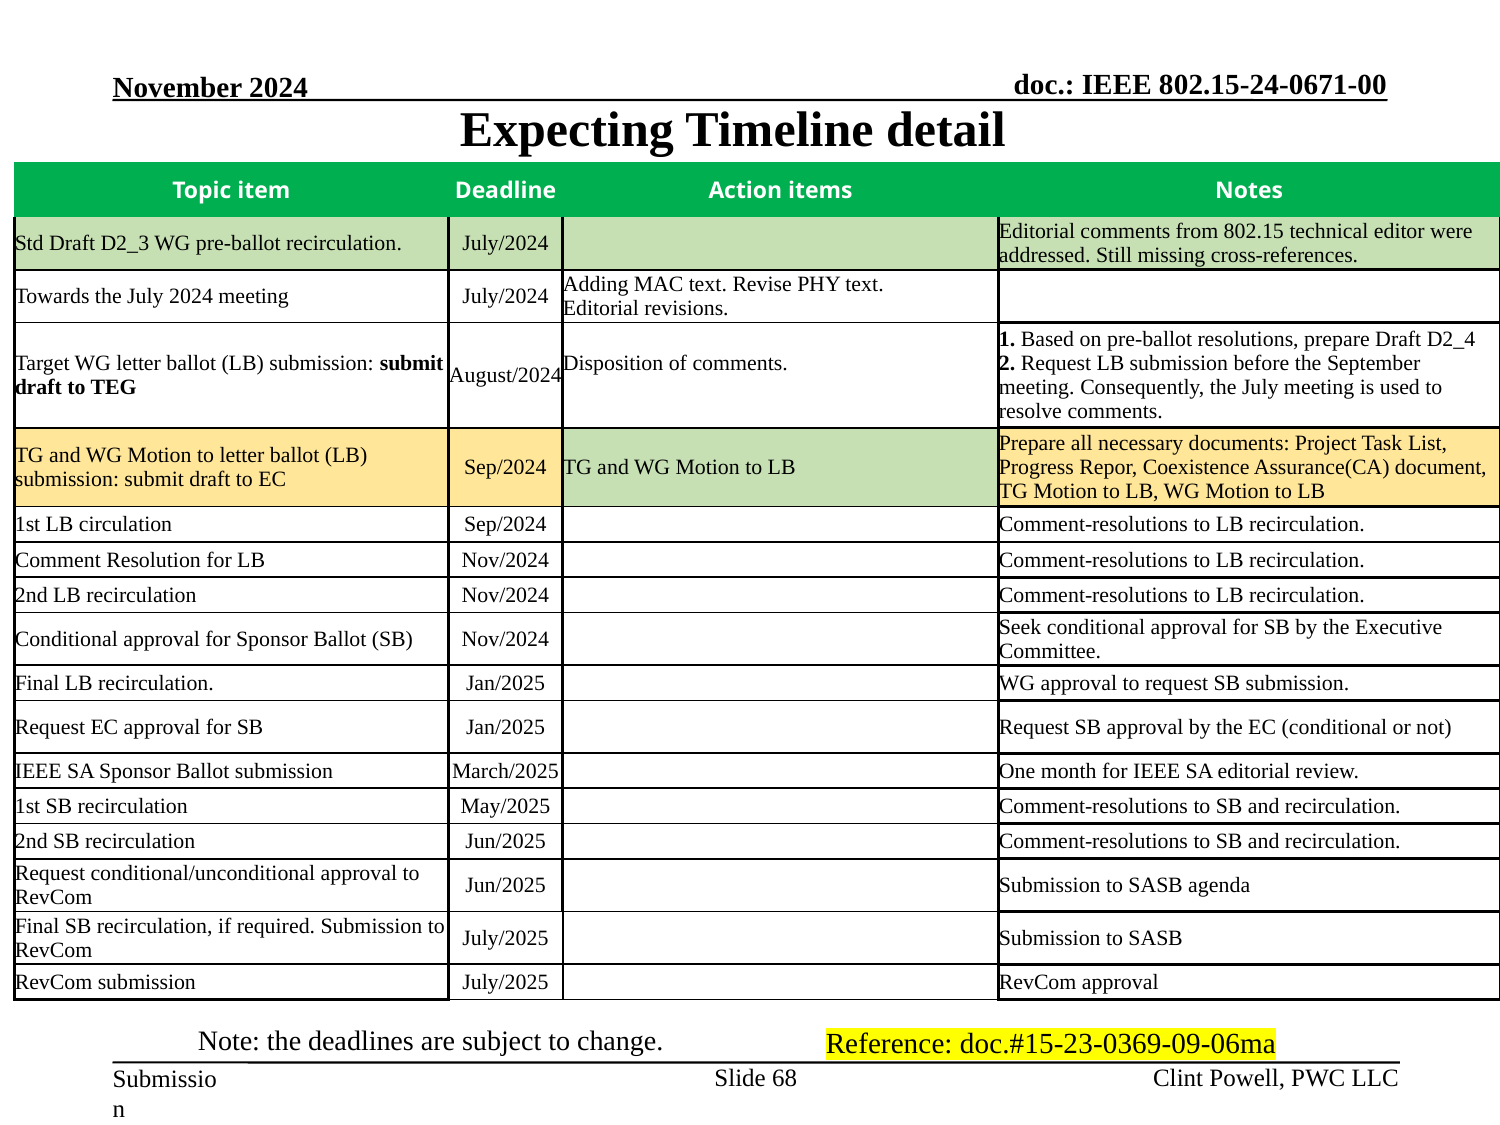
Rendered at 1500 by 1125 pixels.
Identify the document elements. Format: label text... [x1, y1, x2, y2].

table_cell 1st SB recirculation [16, 789, 447, 823]
table_cell Final SB recirculation, if required. Submission to RevCom [16, 912, 447, 963]
text_box Expecting Timeline detail [432, 88, 1022, 162]
text_box Slide 68 [699, 1054, 836, 1105]
table_cell July/2025 [450, 912, 562, 963]
table_cell [1000, 271, 1499, 321]
table_cell [564, 789, 997, 823]
table_cell Comment-resolutions to SB and recirculation. [1000, 790, 1499, 822]
table_cell Editorial comments from 802.15 technical editor were addressed. Still missing cross-references. [1000, 217, 1499, 268]
table_cell Jan/2025 [450, 666, 561, 700]
table_cell [564, 578, 997, 612]
table_cell WG approval to request SB submission. [1000, 667, 1499, 699]
table_cell May/2025 [450, 789, 561, 823]
table_cell August/2024 [450, 323, 561, 427]
table_cell Submission to SASB [1000, 913, 1499, 963]
table_cell Towards the July 2024 meeting [16, 271, 447, 322]
table_cell Sep/2024 [450, 429, 561, 506]
table_cell Jan/2025 [450, 701, 561, 752]
table_header Topic item [14, 162, 449, 217]
table_cell Request conditional/unconditional approval to RevCom [16, 860, 447, 911]
table_cell Conditional approval for Sponsor Ballot (SB) [16, 613, 447, 664]
table_cell [564, 613, 997, 664]
table_cell [564, 754, 997, 787]
table_cell TG and WG Motion to LB [564, 429, 997, 506]
table_cell RevCom approval [1000, 966, 1499, 998]
table_cell Adding MAC text. Revise PHY text. Editorial revisions. [564, 271, 997, 322]
table_cell One month for IEEE SA editorial review. [1000, 755, 1499, 787]
table_cell Request SB approval by the EC (conditional or not) [1000, 702, 1499, 752]
table_cell [564, 507, 997, 541]
table_cell Jun/2025 [450, 860, 561, 911]
table_cell Comment-resolutions to LB recirculation. [1000, 508, 1499, 541]
table_cell [564, 912, 997, 963]
table_cell Comment-resolutions to LB recirculation. [1000, 579, 1499, 611]
table_cell Nov/2024 [450, 578, 561, 612]
table_cell Jun/2025 [450, 824, 561, 858]
table_cell Prepare all necessary documents: Project Task List, Progress Repor, Coexistence Assurance(CA) document, TG Motion to LB, WG Motion to LB [1000, 429, 1499, 505]
table_cell [564, 543, 997, 576]
table_cell 2nd SB recirculation [16, 824, 447, 858]
table_cell Disposition of comments. [564, 323, 997, 427]
table_cell Target WG letter ballot (LB) submission: submit draft to TEG [16, 323, 447, 427]
table_cell [564, 666, 997, 700]
table_cell [564, 824, 997, 858]
table_cell 1. Based on pre-ballot resolutions, prepare Draft D2_4 2. Request LB submission before the September meeting. Consequently, the July meeting is used to resolve comments. [1000, 324, 1499, 426]
table_cell [564, 217, 997, 269]
table_header Deadline [449, 162, 563, 217]
table_cell [564, 701, 997, 752]
table_cell [564, 965, 997, 999]
text_box Note: the deadlines are subject to change. [183, 1014, 680, 1064]
table_cell Request EC approval for SB [16, 701, 447, 752]
table_cell Nov/2024 [450, 543, 561, 576]
table_header Action items [563, 162, 999, 217]
table_cell IEEE SA Sponsor Ballot submission [16, 754, 447, 787]
text_box Reference: doc.#15-23-0369-09-06ma [811, 1016, 1486, 1067]
table_cell Sep/2024 [450, 507, 561, 541]
table_cell Final LB recirculation. [16, 666, 447, 700]
table_cell RevCom submission [16, 965, 447, 998]
table_cell July/2024 [450, 271, 561, 322]
table_cell TG and WG Motion to letter ballot (LB) submission: submit draft to EC [16, 429, 447, 506]
table_cell Seek conditional approval for SB by the Executive Committee. [1000, 614, 1499, 664]
table_cell Nov/2024 [450, 613, 561, 664]
table_cell Std Draft D2_3 WG pre-ballot recirculation. [16, 217, 447, 269]
table_cell 1st LB circulation [16, 507, 447, 541]
table_cell [564, 860, 997, 911]
table_cell July/2025 [450, 965, 562, 999]
table_cell July/2024 [450, 217, 561, 269]
table_cell Comment Resolution for LB [16, 543, 447, 576]
table_cell 2nd LB recirculation [16, 578, 447, 612]
table_cell Comment-resolutions to SB and recirculation. [1000, 825, 1499, 857]
table_cell March/2025 [450, 754, 561, 787]
table_cell Comment-resolutions to LB recirculation. [1000, 543, 1499, 576]
table_cell Submission to SASB agenda [1000, 860, 1499, 910]
table_header Notes [999, 162, 1500, 217]
